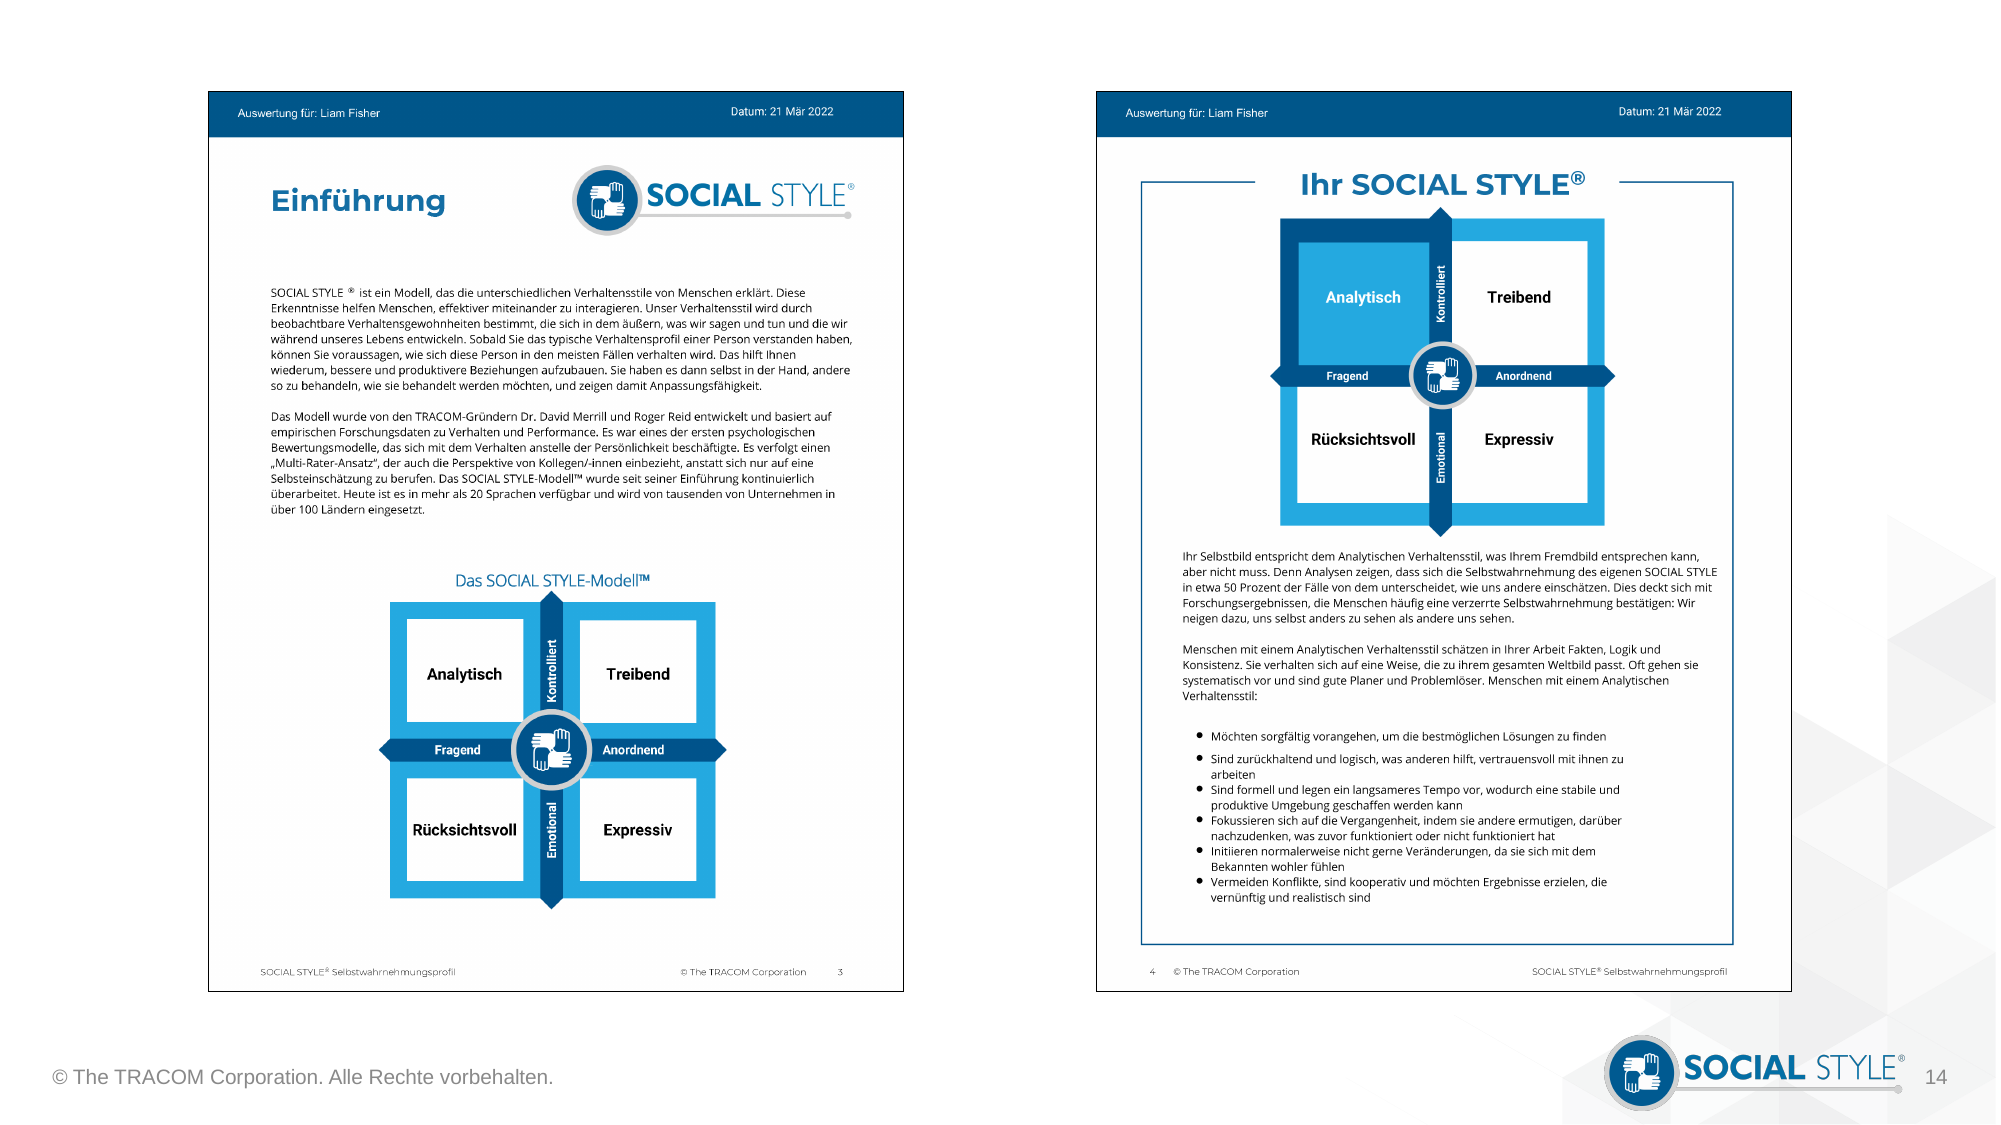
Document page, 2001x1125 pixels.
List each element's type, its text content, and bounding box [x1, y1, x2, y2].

picture [208, 91, 904, 992]
picture [1604, 1103, 1905, 1111]
picture [1604, 1035, 1905, 1056]
picture [1096, 91, 1792, 992]
text_box 14 [1512, 1056, 1963, 1103]
text_box © The TRACOM Corporation. Alle Rechte vorbehalten. [37, 1056, 1338, 1103]
